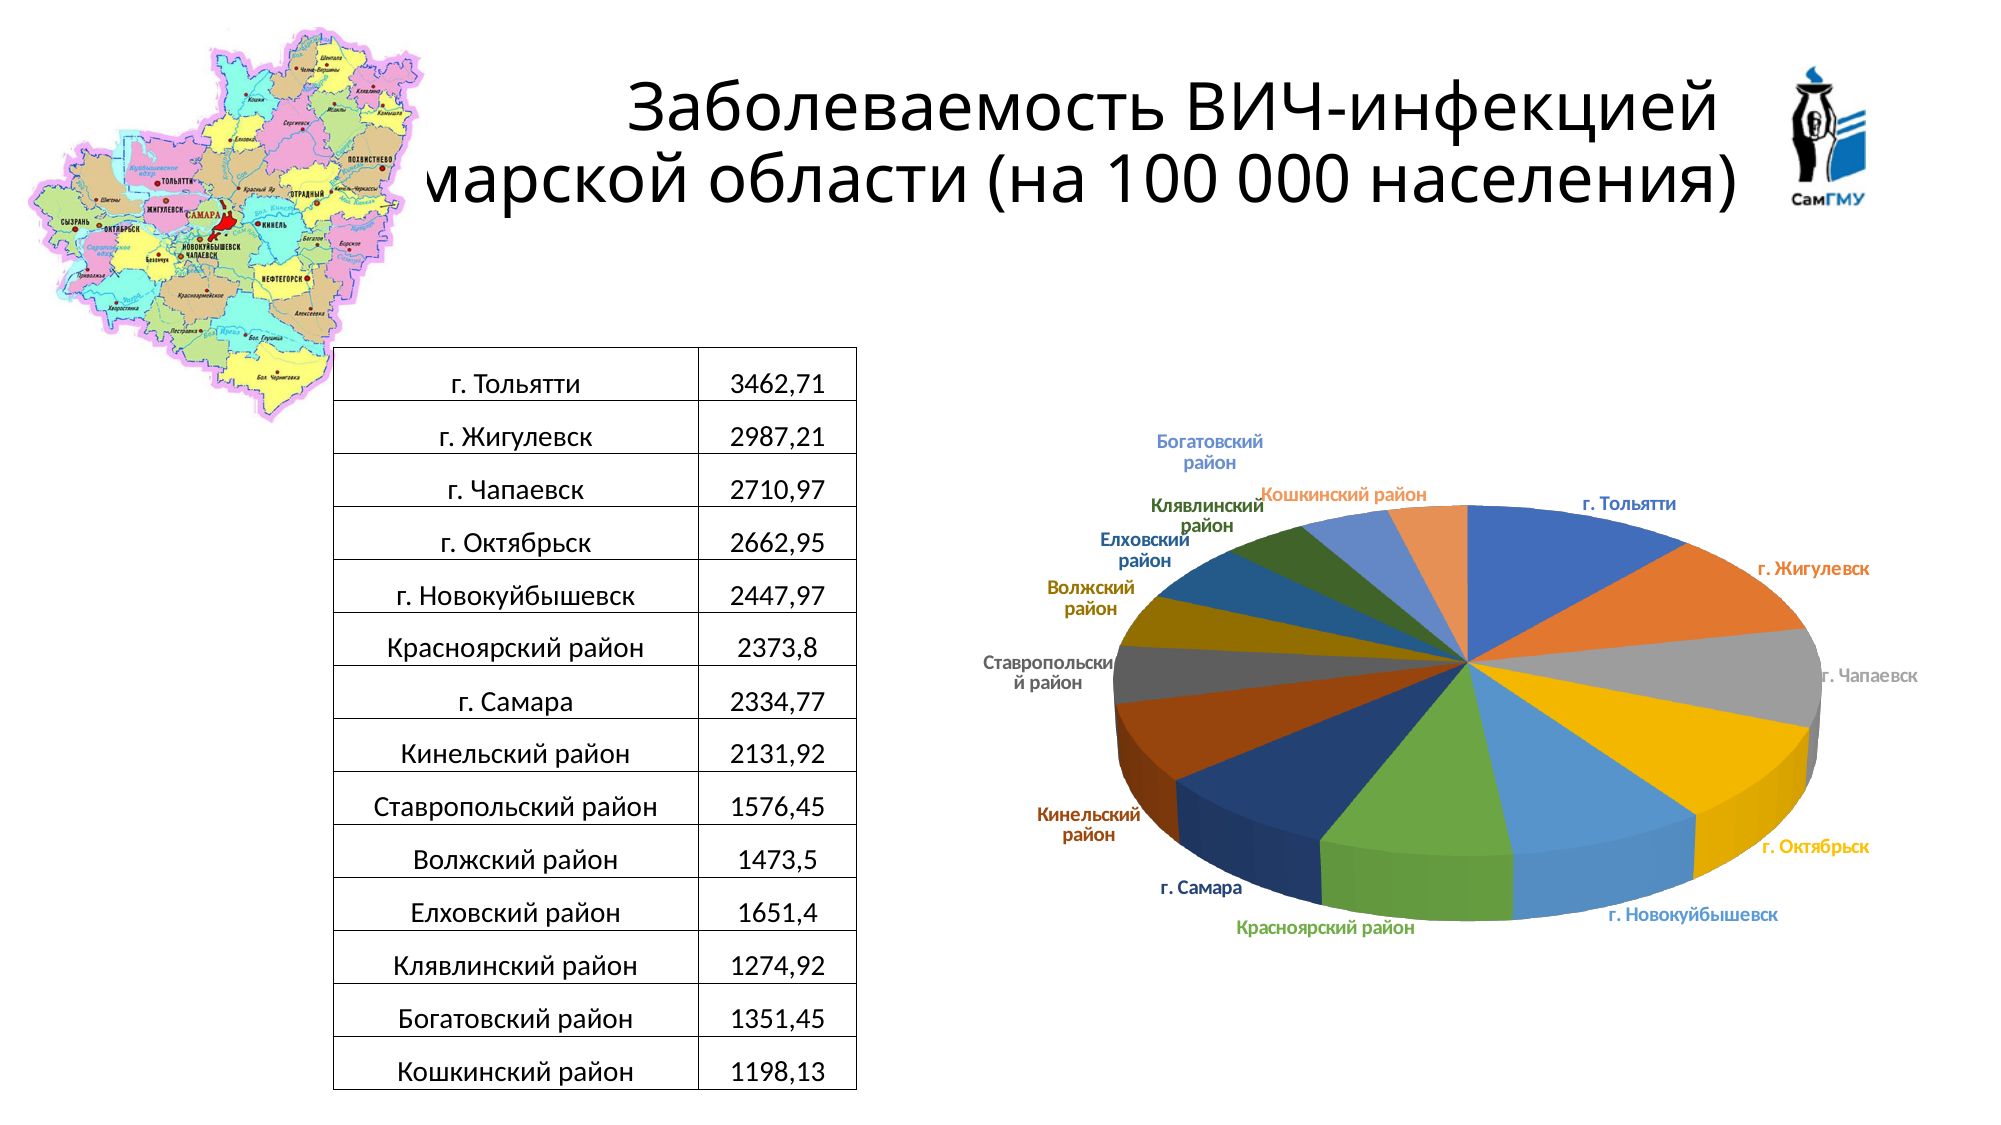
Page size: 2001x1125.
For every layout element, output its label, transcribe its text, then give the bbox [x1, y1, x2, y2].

table_cell 2662,95 [699, 507, 856, 559]
table_cell 2131,92 [699, 719, 856, 771]
chart [876, 364, 1955, 1062]
table_cell 2447,97 [699, 560, 856, 612]
table_cell Клявлинский район [334, 931, 698, 983]
table_cell 2373,8 [699, 613, 856, 665]
table_cell г. Самара [334, 666, 698, 718]
table_cell 2334,77 [699, 666, 856, 718]
table_cell г. Новокуйбышевск [334, 560, 698, 612]
picture [28, 27, 427, 424]
table_cell Кинельский район [334, 719, 698, 771]
table_cell 1651,4 [699, 878, 856, 930]
table_cell г. Октябрьск [334, 507, 698, 559]
table_cell Красноярский район [334, 613, 698, 665]
title Заболеваемость ВИЧ-инфекцией в Самарской области (на 100 000 населения) [427, 35, 1754, 254]
table_cell 2710,97 [699, 454, 856, 506]
table_cell 1274,92 [699, 931, 856, 983]
table_cell Волжский район [334, 825, 698, 877]
table_cell Кошкинский район [334, 1037, 698, 1089]
table_header 3462,71 [699, 348, 856, 400]
table_cell 1351,45 [699, 984, 856, 1036]
table_cell Ставропольский район [334, 772, 698, 824]
table_cell Богатовский район [334, 984, 698, 1036]
table_header г. Тольятти [427, 348, 698, 400]
table_cell г. Чапаевск [334, 454, 698, 506]
table_cell 2987,21 [699, 401, 856, 453]
table_cell 1198,13 [699, 1037, 856, 1089]
table_cell 1576,45 [699, 772, 856, 824]
table_cell Елховский район [334, 878, 698, 930]
picture [1789, 63, 1866, 208]
table_cell г. Жигулевск [334, 401, 698, 453]
table_cell 1473,5 [699, 825, 856, 877]
